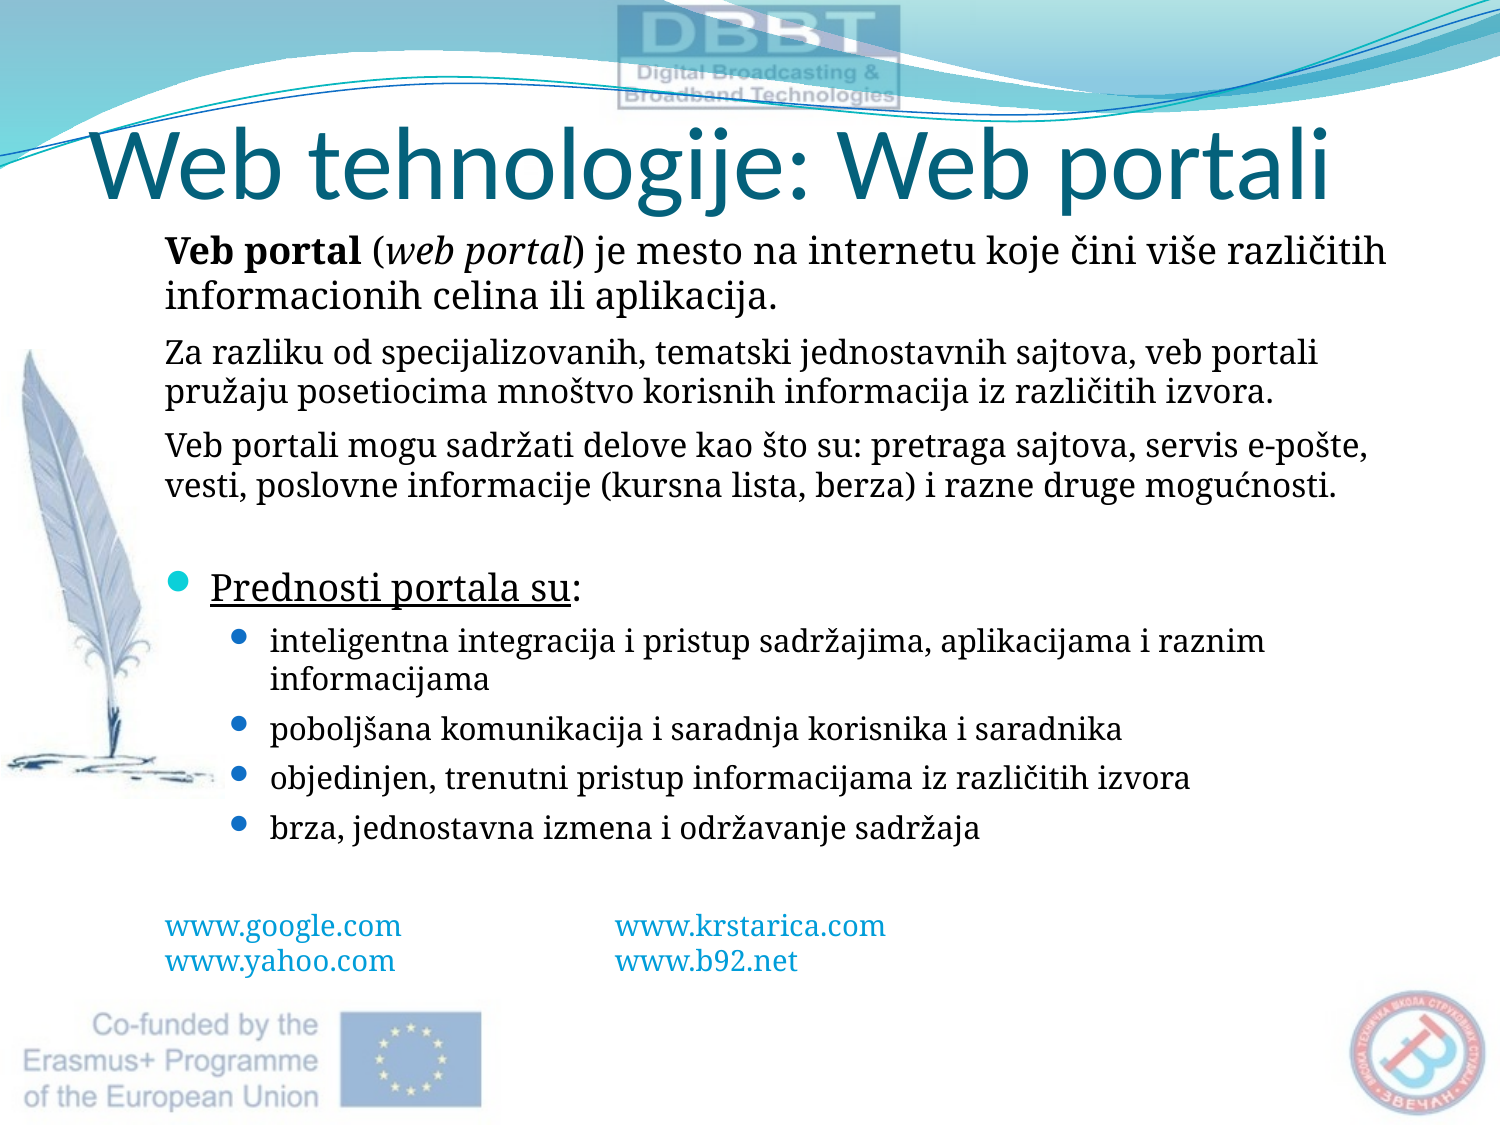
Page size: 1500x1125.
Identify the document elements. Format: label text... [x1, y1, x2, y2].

picture [1, 349, 226, 799]
list Veb portal (web portal) je mesto na internetu koje čini više različitih informacionih celina ili aplikacija. Za razliku od specijalizovanih, tematski jednostavnih sajtova, veb portali pružaju posetiocima mnoštvo korisnih informacija iz različitih izvora. Veb portali mogu sadržati delove kao što su: pretraga sajtova, servis e-pošte, vesti, poslovne informacije (kursna lista, berza) i razne druge mogućnosti. Prednosti portala su: inteligentna integracija i pristup sadržajima, aplikacijama i raznim informacijama poboljšana komunikacija i saradnja korisnika i saradnika objedinjen, trenutni pristup informacijama iz različitih izvora brza, jednostavna izmena i održavanje sadržaja www.google.com www.krstarica.com www.yahoo.com www.b92.net [150, 220, 1425, 1125]
title Web tehnologije: Web portali [88, 32, 1439, 220]
